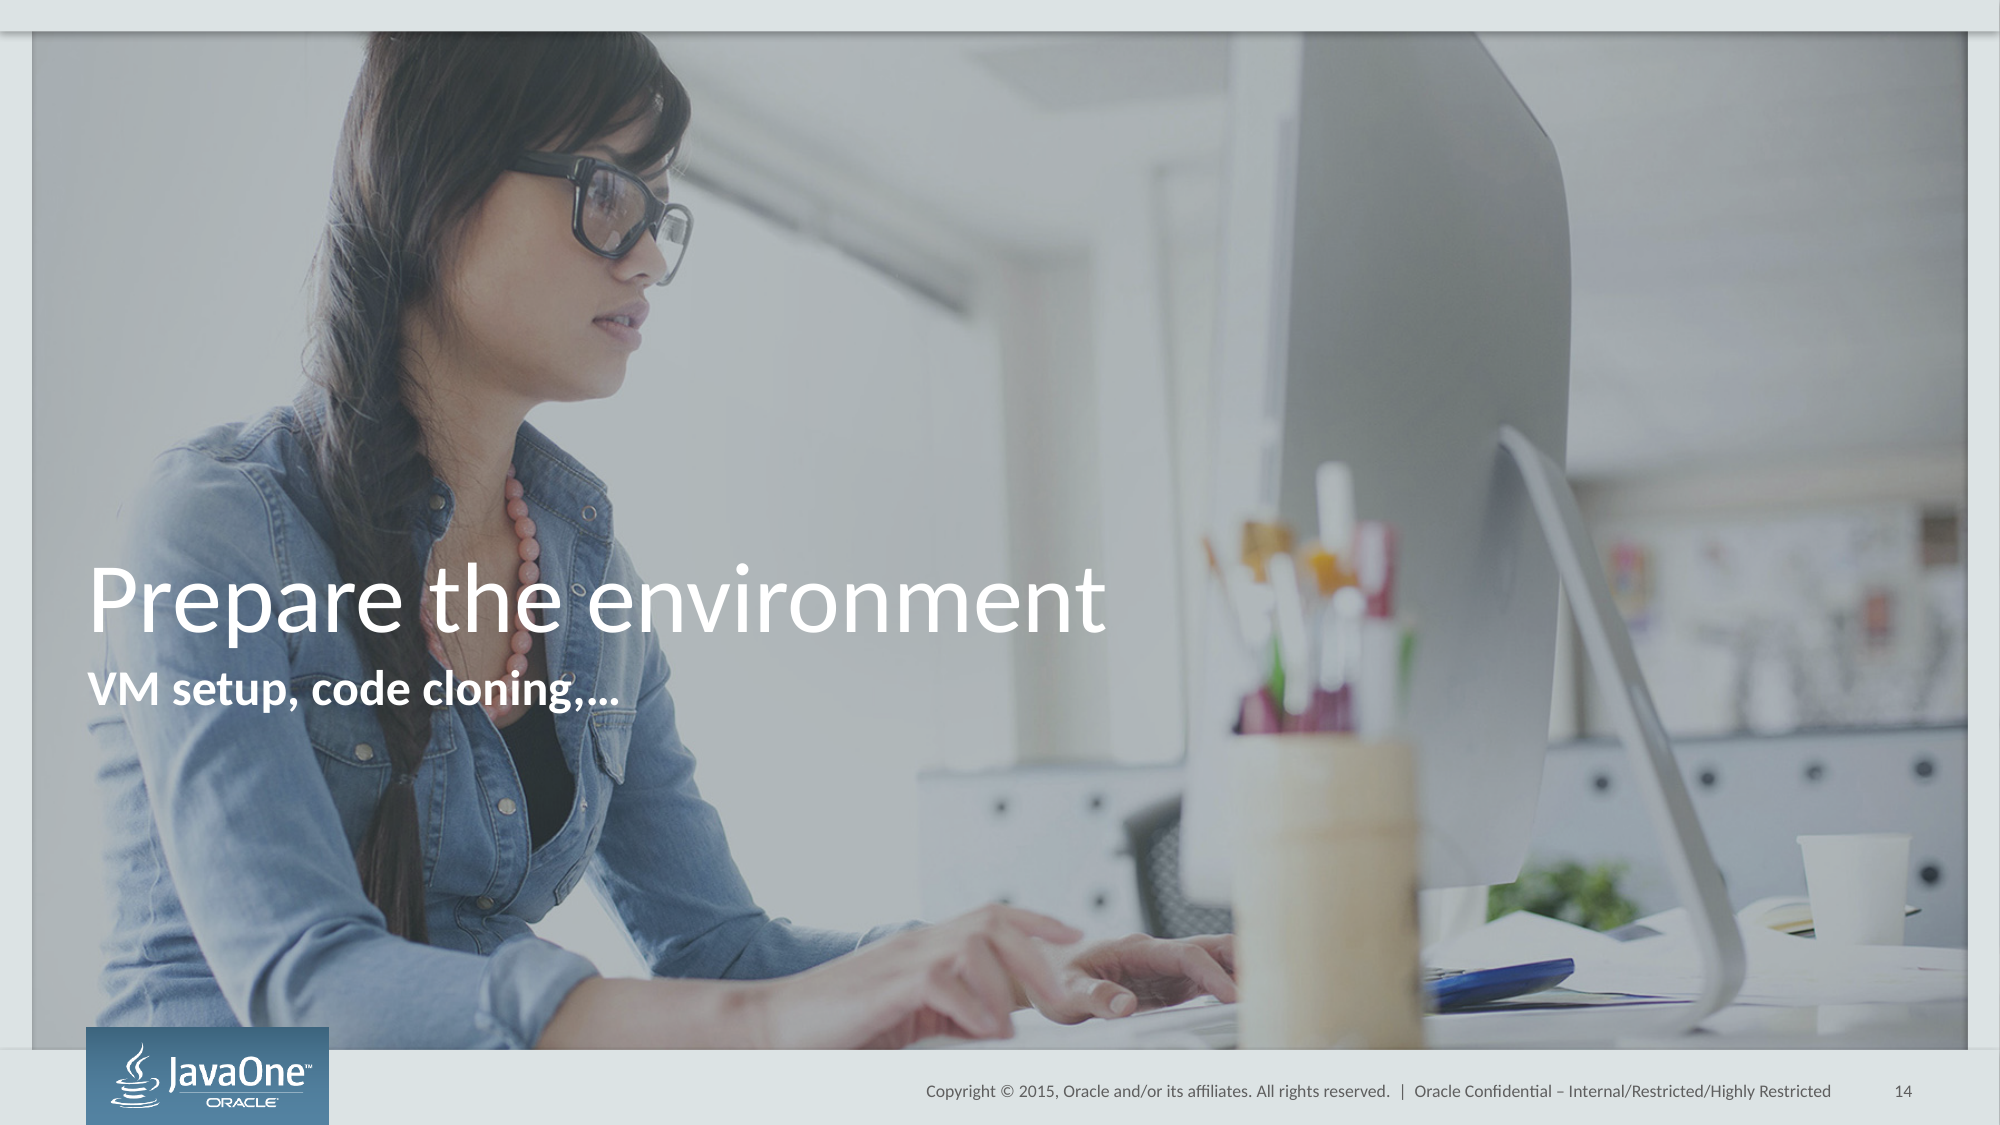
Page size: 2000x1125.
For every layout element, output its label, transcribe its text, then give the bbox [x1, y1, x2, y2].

title Prepare the environment [87, 426, 1913, 652]
slide_number 14 [1849, 1075, 1913, 1106]
picture [86, 1027, 329, 1125]
list VM setup, code cloning,… [87, 662, 1913, 813]
footer Oracle Confidential – Internal/Restricted/Highly Restricted [1414, 1075, 1849, 1106]
